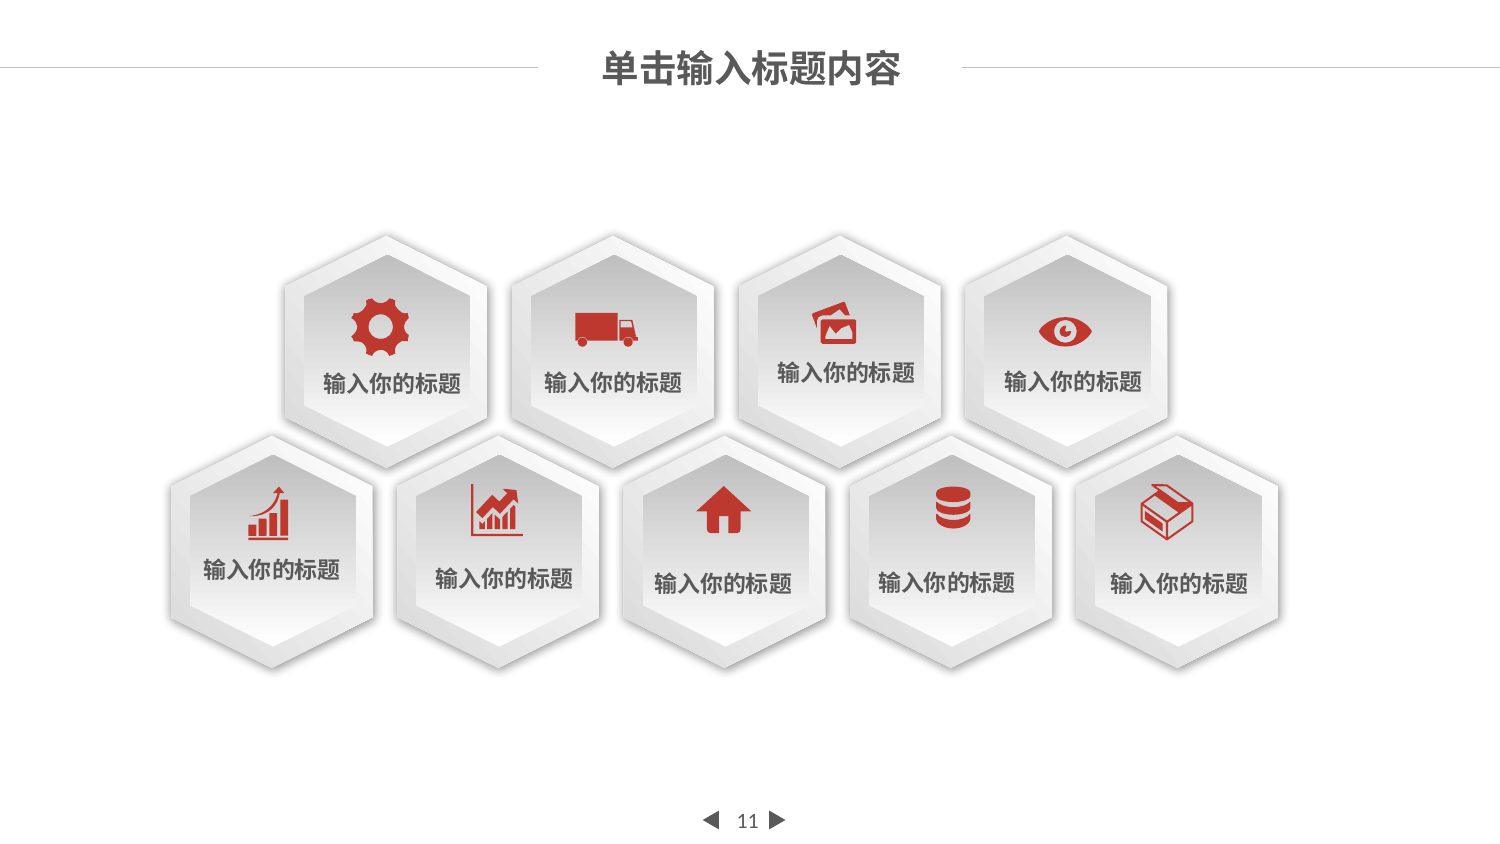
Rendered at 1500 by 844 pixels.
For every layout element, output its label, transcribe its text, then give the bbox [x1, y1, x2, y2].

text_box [512, 235, 714, 468]
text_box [623, 435, 826, 669]
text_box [285, 235, 488, 468]
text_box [850, 435, 1052, 669]
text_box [397, 435, 600, 669]
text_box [1076, 435, 1279, 669]
slide_number 11 [714, 797, 781, 843]
text_box 单击输入标题内容 [541, 37, 963, 97]
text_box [170, 435, 373, 669]
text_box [738, 235, 941, 468]
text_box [965, 235, 1168, 468]
